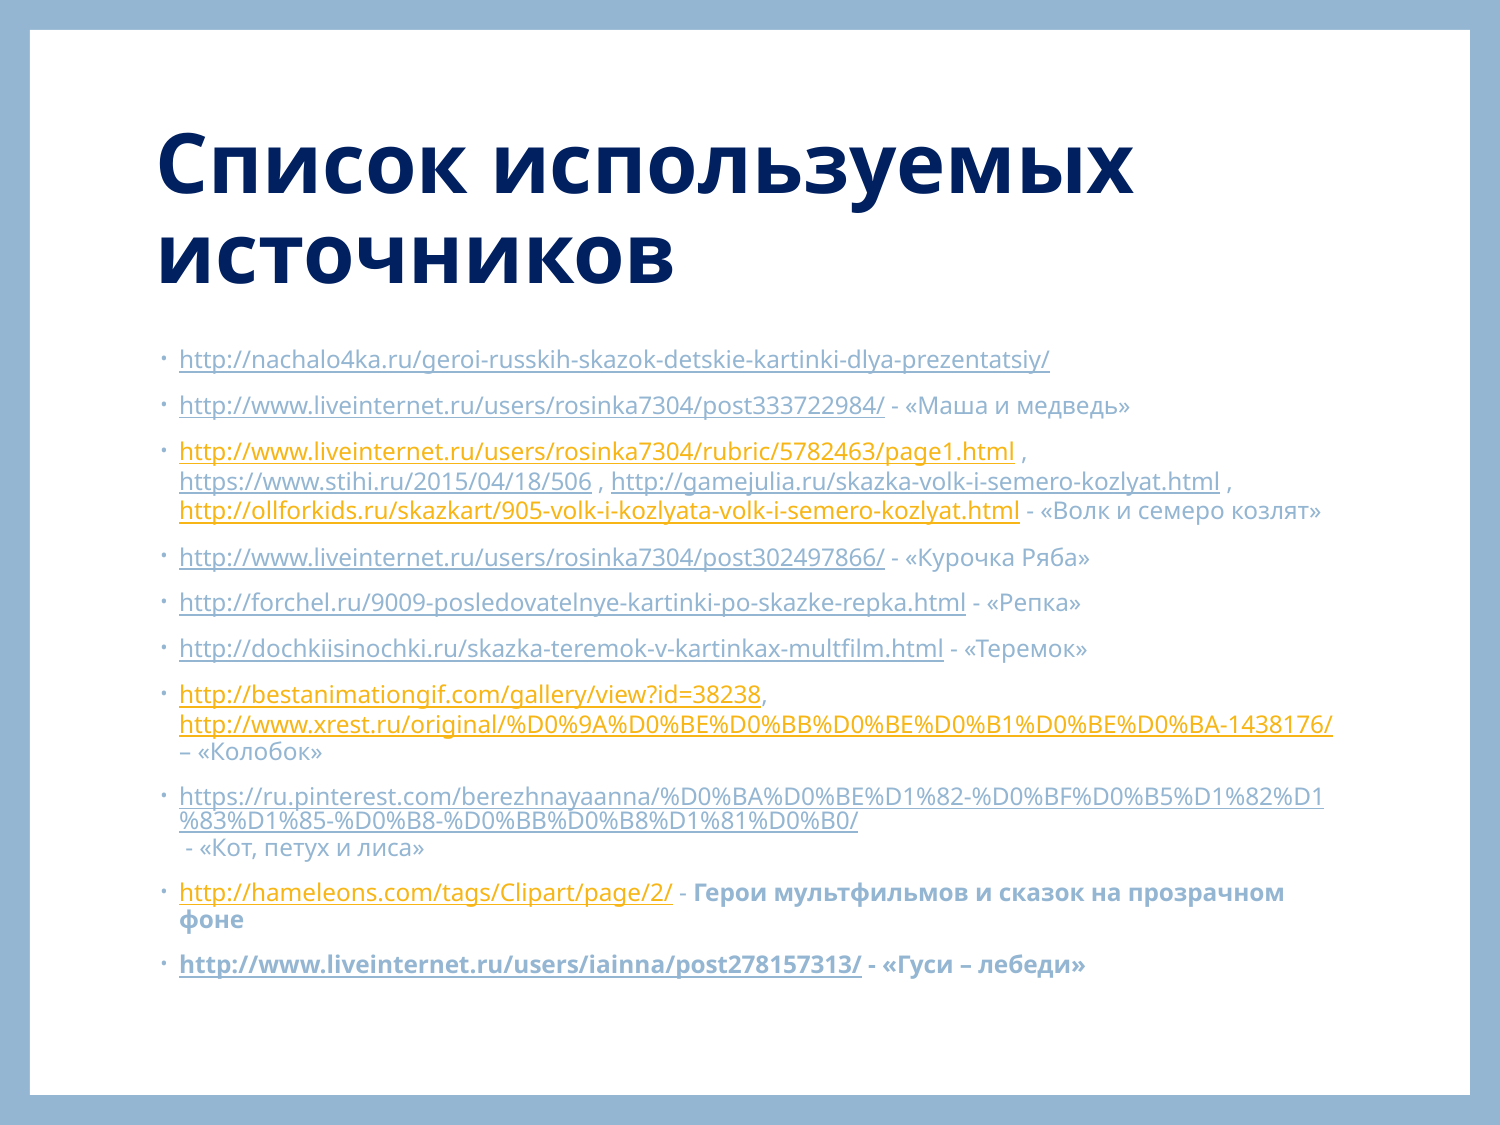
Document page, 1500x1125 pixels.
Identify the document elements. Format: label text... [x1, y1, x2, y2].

title Список используемых источников [140, 99, 1356, 323]
list http://nachalo4ka.ru/geroi-russkih-skazok-detskie-kartinki-dlya-prezentatsiy/ http://www.liveinternet.ru/users/rosinka7304/post333722984/ - «Маша и медведь» http://www.liveinternet.ru/users/rosinka7304/rubric/5782463/page1.html , https://www.stihi.ru/2015/04/18/506 , http://gamejulia.ru/skazka-volk-i-semero-kozlyat.html , http://ollforkids.ru/skazkart/905-volk-i-kozlyata-volk-i-semero-kozlyat.html - «Волк и семеро козлят» http://www.liveinternet.ru/users/rosinka7304/post302497866/ - «Курочка Ряба» http://forchel.ru/9009-posledovatelnye-kartinki-po-skazke-repka.html - «Репка» http://dochkiisinochki.ru/skazka-teremok-v-kartinkax-multfilm.html - «Теремок» http://bestanimationgif.com/gallery/view?id=38238, http://www.xrest.ru/original/%D0%9A%D0%BE%D0%BB%D0%BE%D0%B1%D0%BE%D0%BA-1438176/ – «Колобок» https://ru.pinterest.com/berezhnayaanna/%D0%BA%D0%BE%D1%82-%D0%BF%D0%B5%D1%82%D1%83%D1%85-%D0%B8-%D0%BB%D0%B8%D1%81%D0%B0/ - «Кот, петух и лиса» http://hameleons.com/tags/Clipart/page/2/ - Герои мультфильмов и сказок на прозрачном фоне http://www.liveinternet.ru/users/iainna/post278157313/ - «Гуси – лебеди» [140, 337, 1356, 1000]
